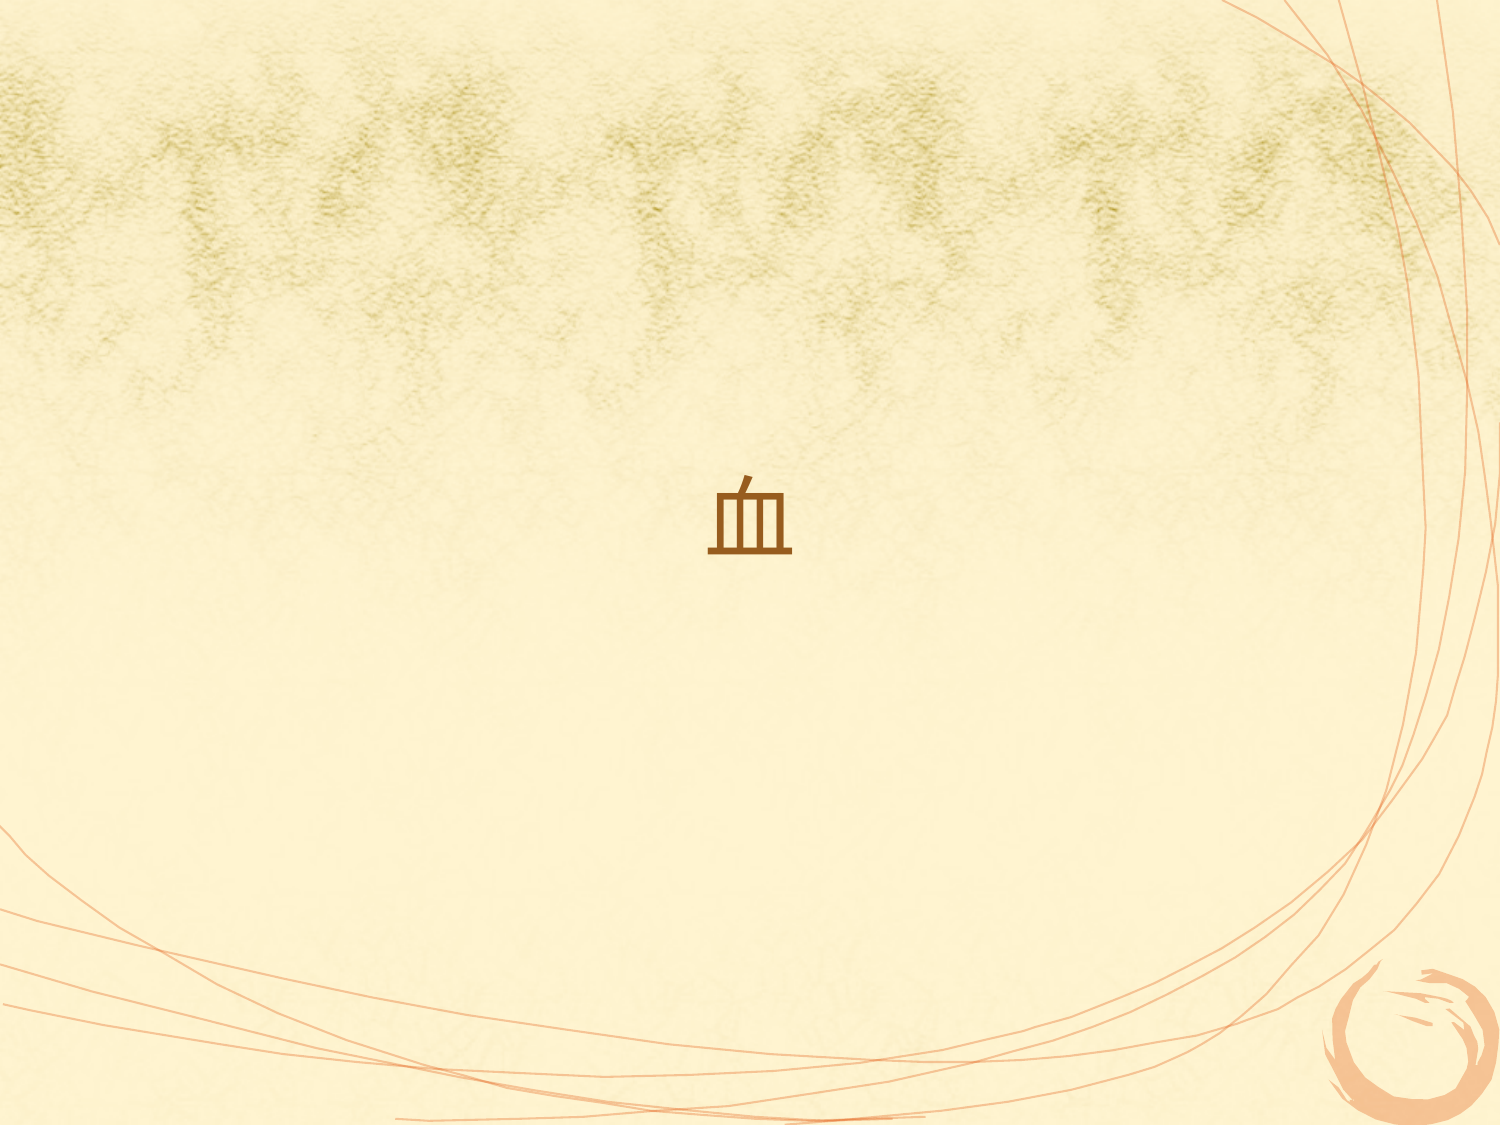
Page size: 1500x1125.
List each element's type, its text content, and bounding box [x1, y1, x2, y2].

title 血 [75, 421, 1425, 610]
